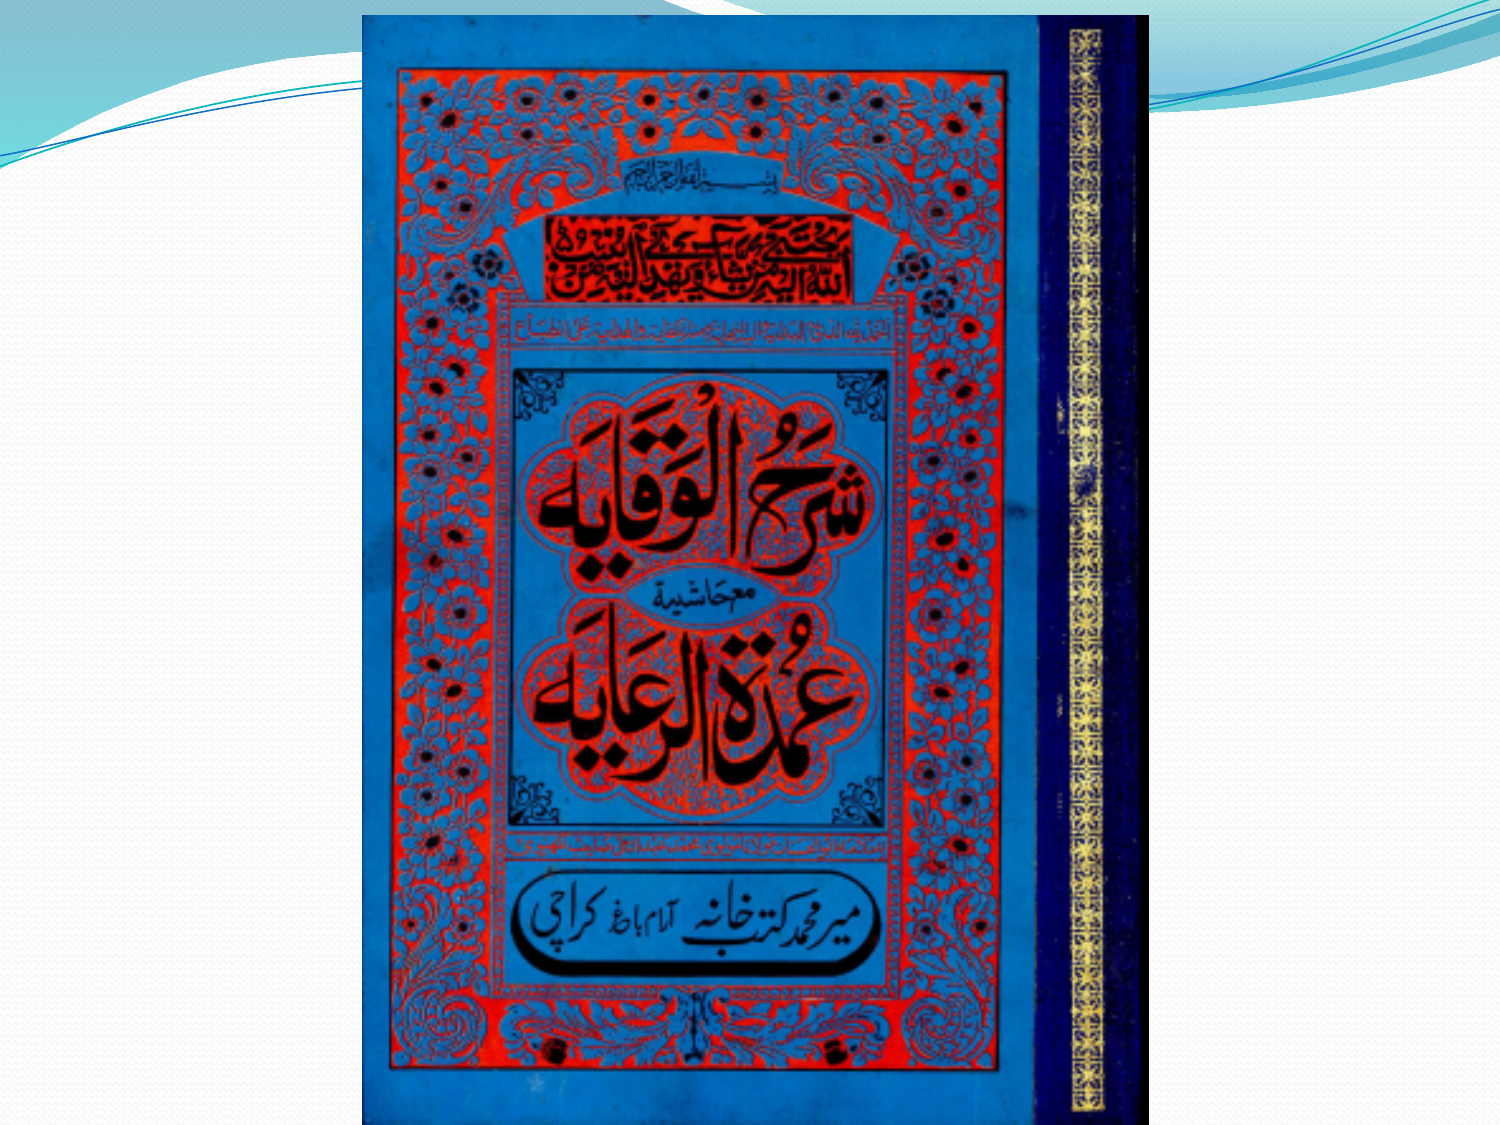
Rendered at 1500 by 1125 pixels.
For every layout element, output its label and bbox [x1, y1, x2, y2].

picture [362, 15, 1149, 1125]
